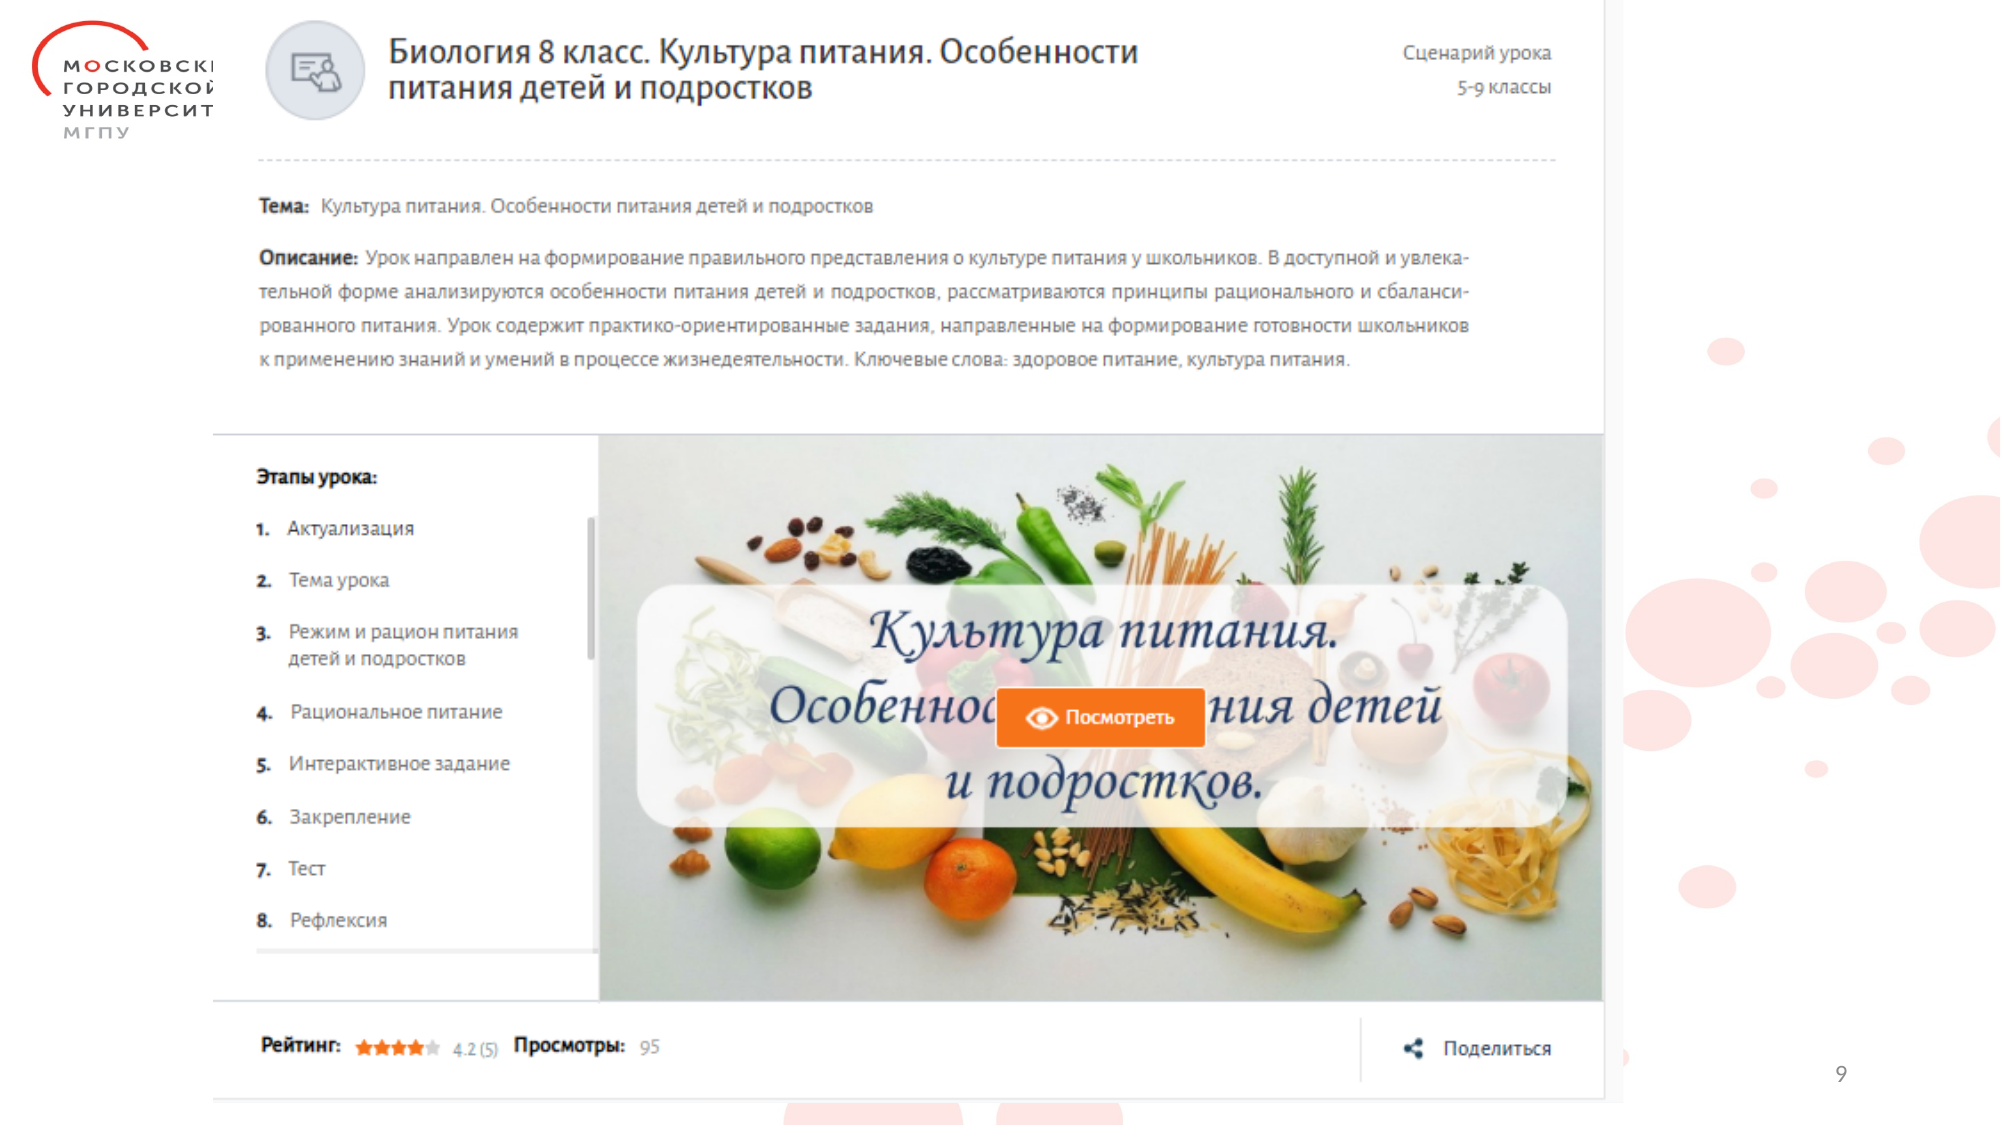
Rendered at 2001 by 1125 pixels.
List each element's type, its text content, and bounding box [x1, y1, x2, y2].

picture [0, 0, 2001, 1125]
slide_number 9 [1624, 1042, 1863, 1103]
